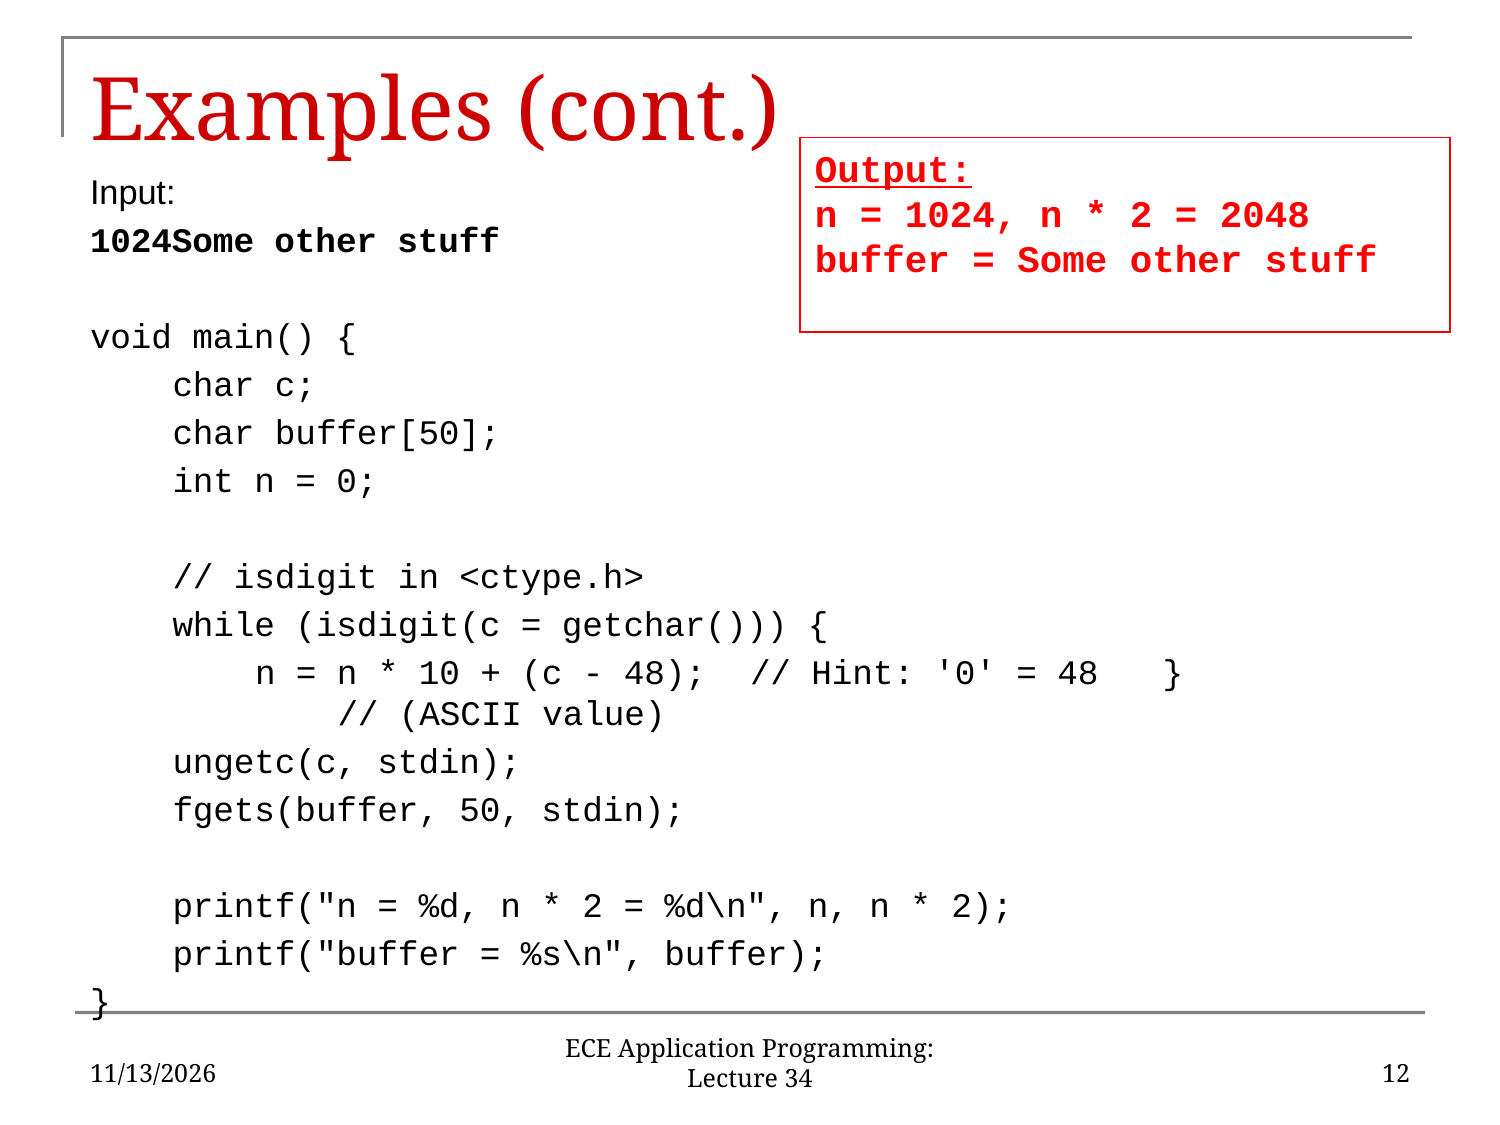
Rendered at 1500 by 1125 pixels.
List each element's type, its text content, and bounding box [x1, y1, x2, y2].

list Input: 1024Some other stuff void main() { char c; char buffer[50]; int n = 0; // isdigit in <ctype.h> while (isdigit(c = getchar())) { n = n * 10 + (c - 48); // Hint: '0' = 48 } // (ASCII value) ungetc(c, stdin); fgets(buffer, 50, stdin); printf("n = %d, n * 2 = %d\n", n, n * 2); printf("buffer = %s\n", buffer); } [75, 162, 1425, 1038]
footer ECE Application Programming: Lecture 34 [512, 1024, 988, 1101]
text_box Output: n = 1024, n * 2 = 2048 buffer = Some other stuff [800, 137, 1450, 333]
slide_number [74, 1023, 426, 1100]
slide_number 12 [1074, 1023, 1426, 1100]
title Examples (cont.) [75, 45, 1425, 162]
